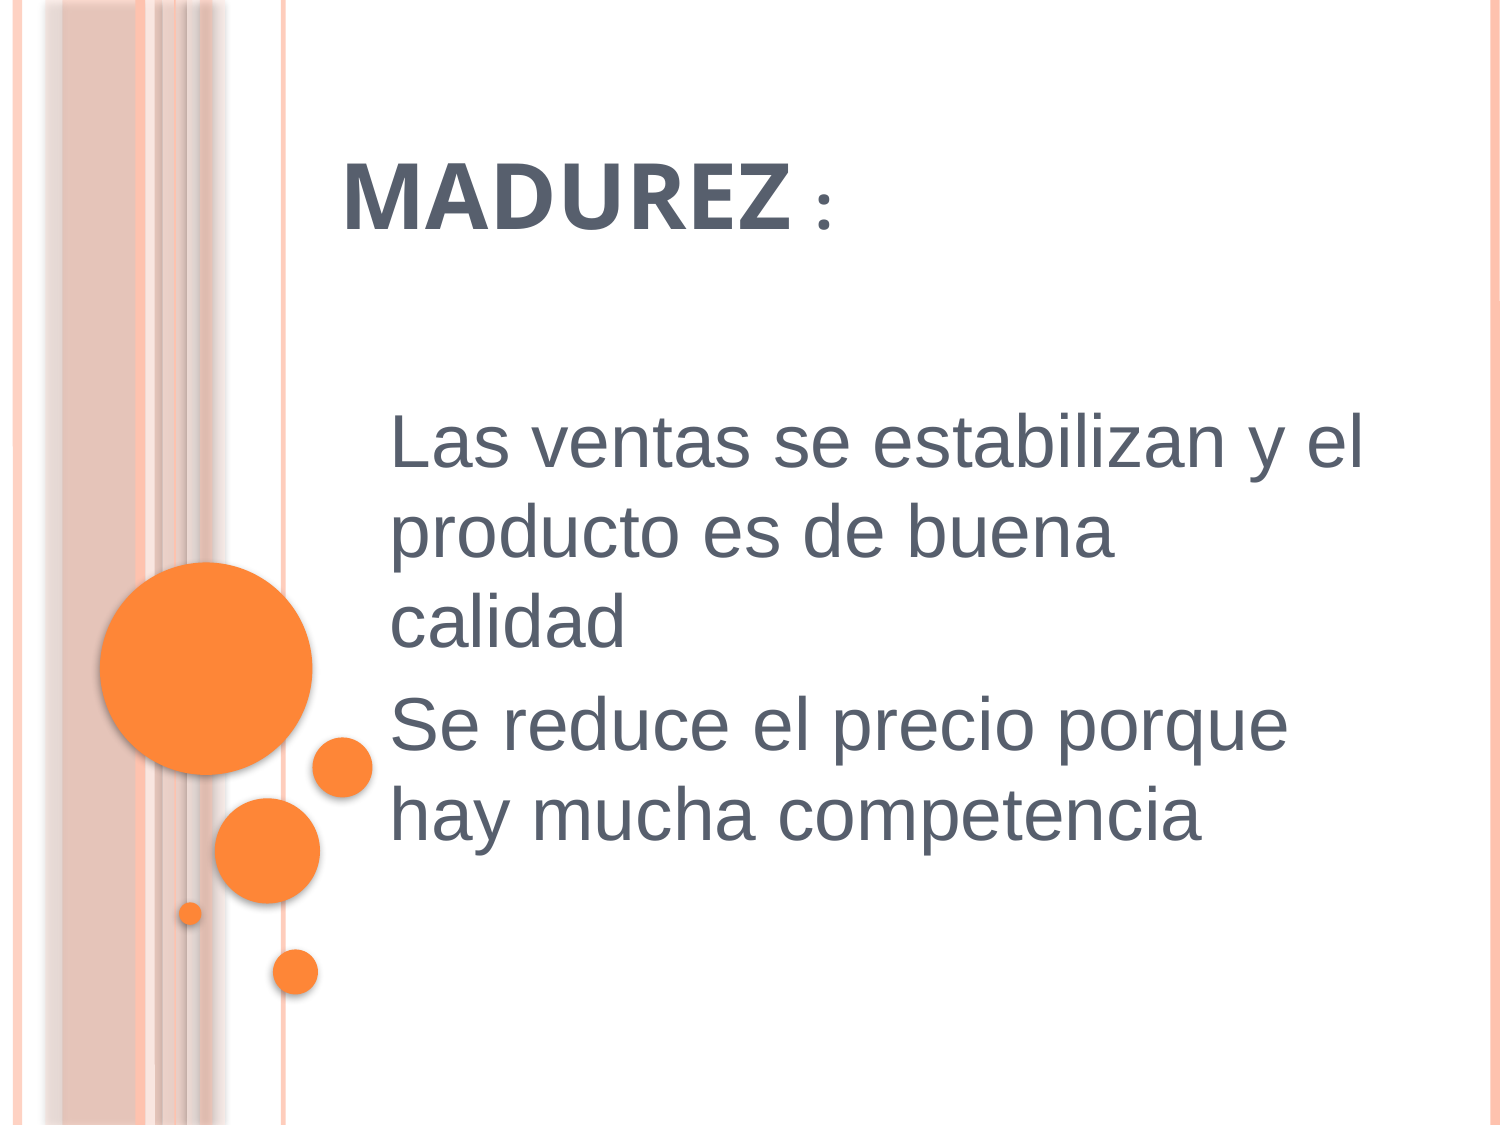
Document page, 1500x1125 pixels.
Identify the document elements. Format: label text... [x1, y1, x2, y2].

subtitle Las ventas se estabilizan y el producto es de buena calidad Se reduce el precio porque hay mucha competencia [375, 385, 1388, 1046]
title Madurez : [324, 54, 1338, 256]
